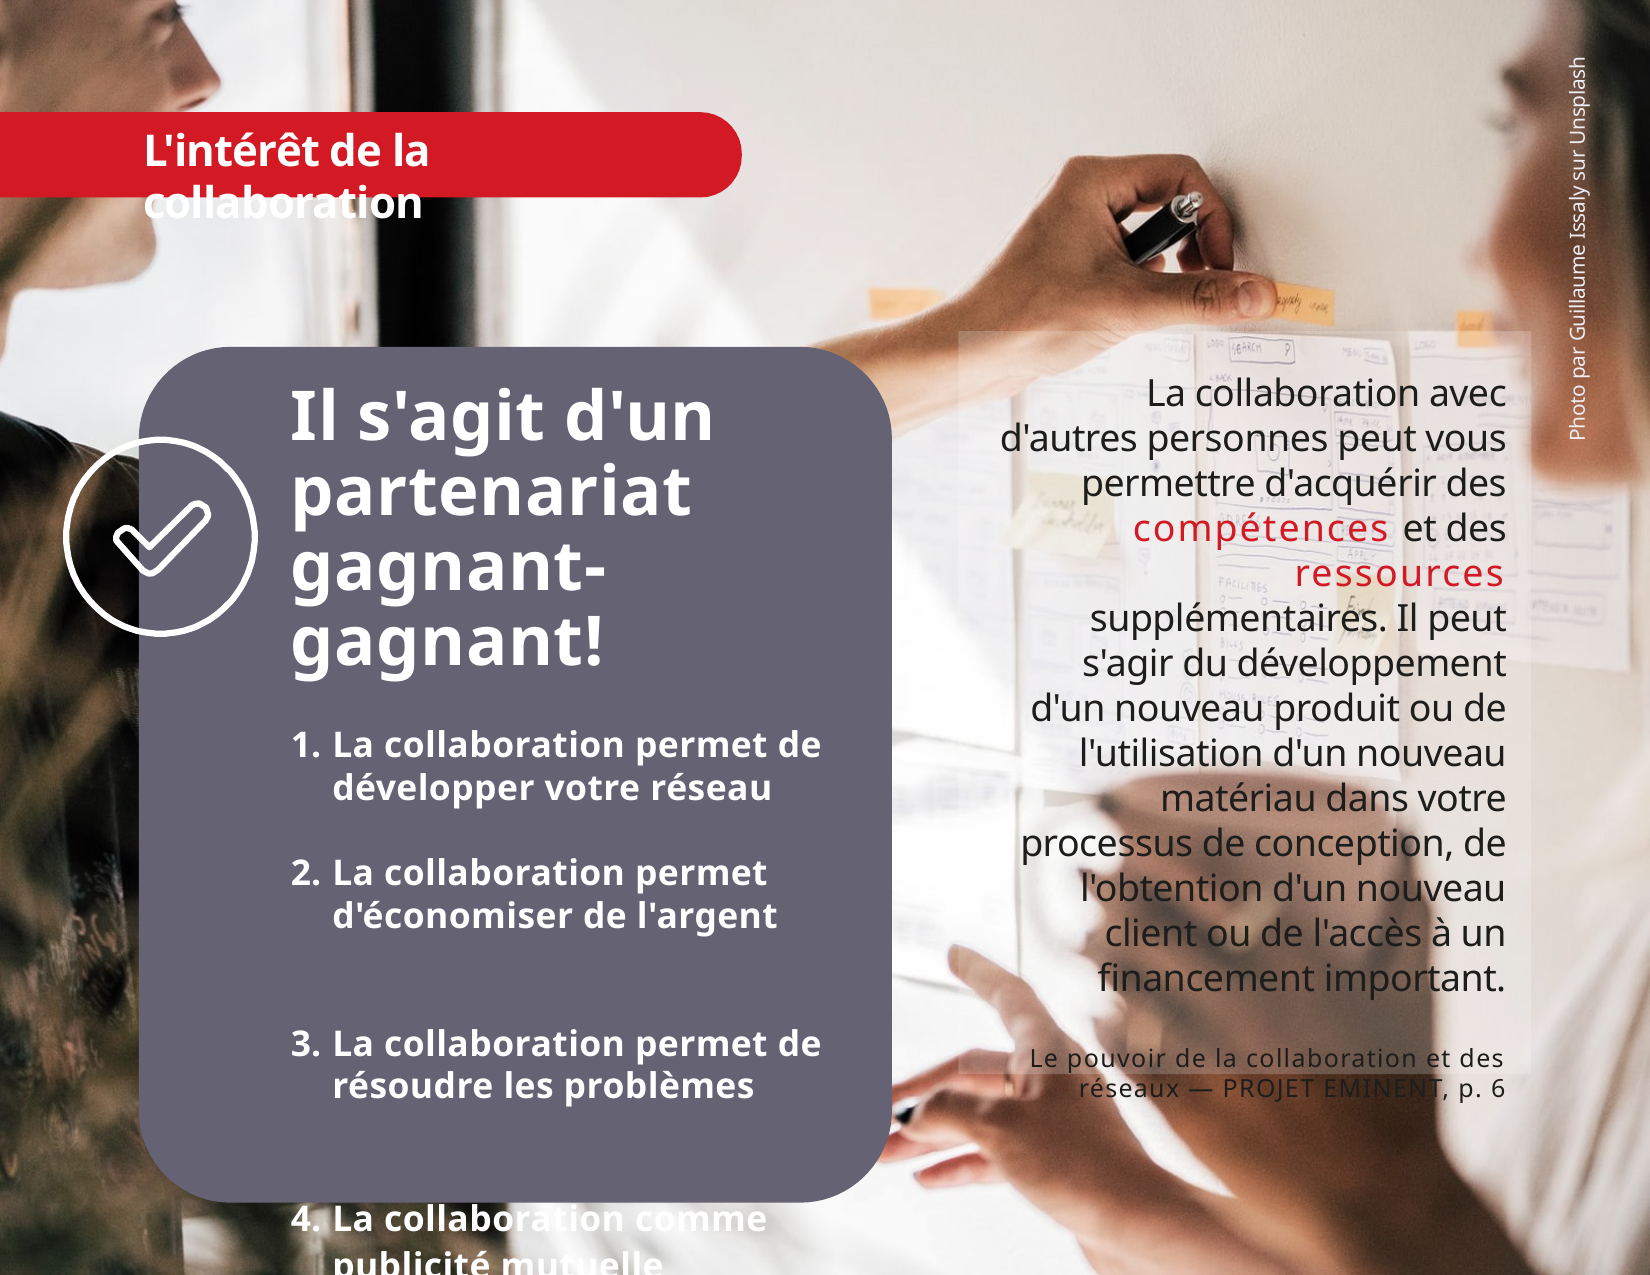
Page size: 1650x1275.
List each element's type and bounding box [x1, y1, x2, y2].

text_box [0, 0, 1650, 1275]
